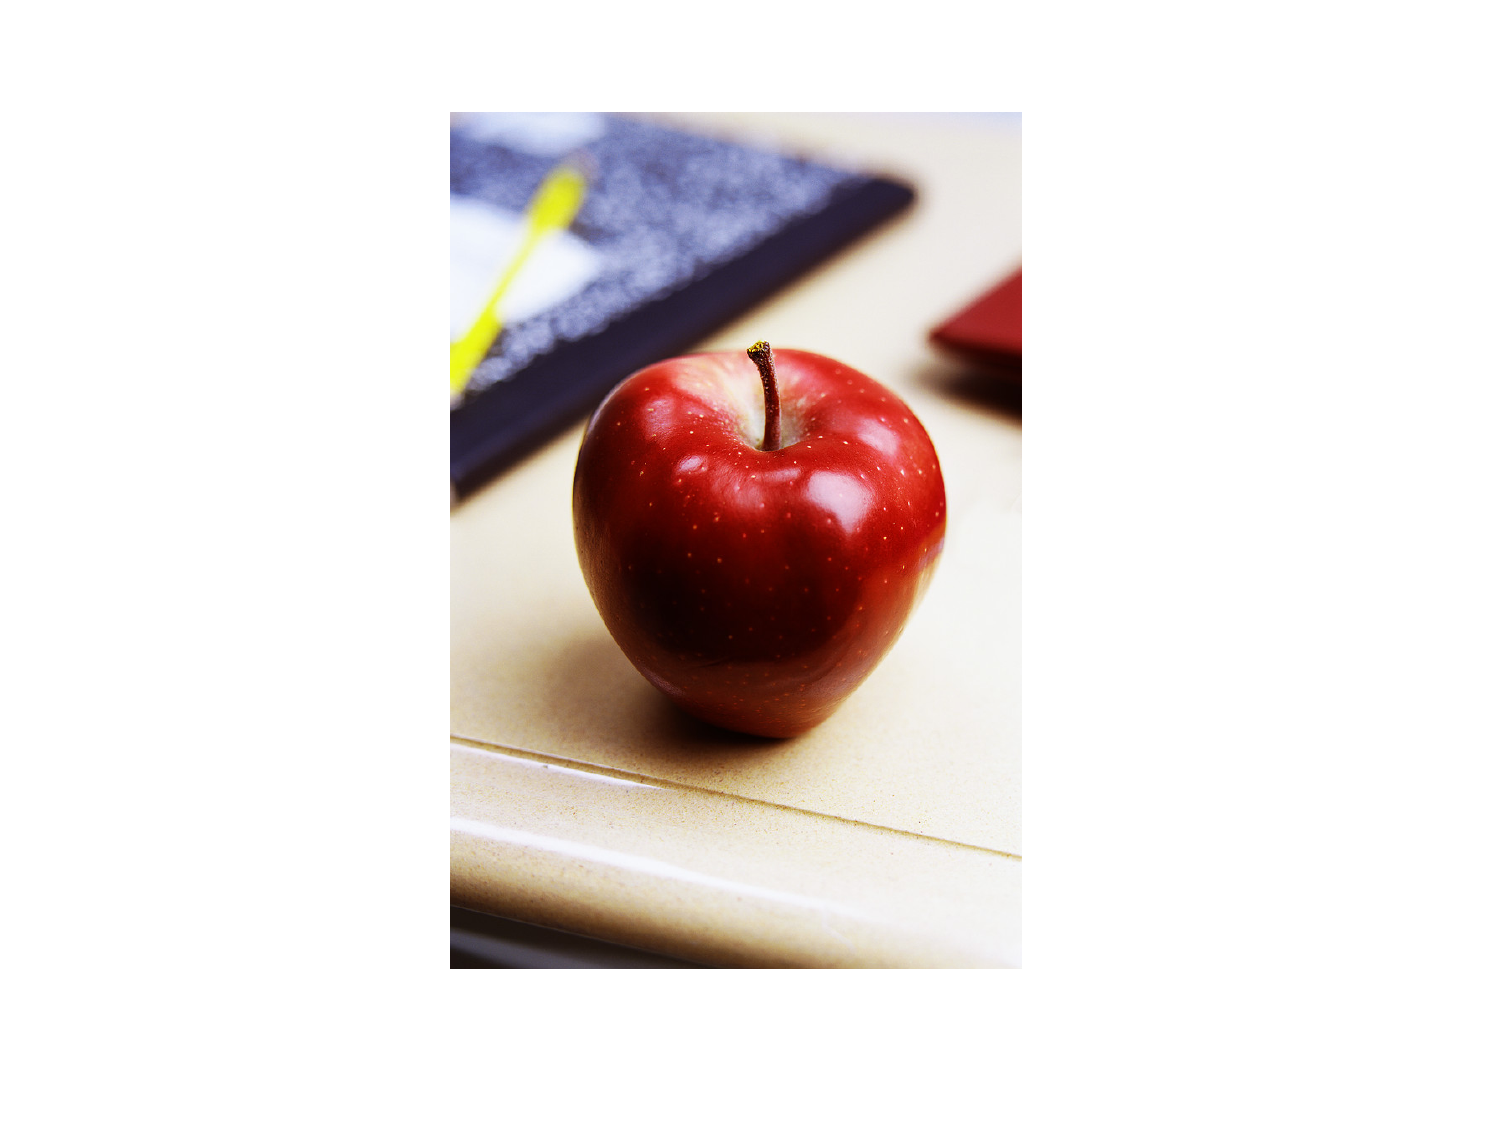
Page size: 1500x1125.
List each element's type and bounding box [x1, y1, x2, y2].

picture [449, 112, 1022, 970]
